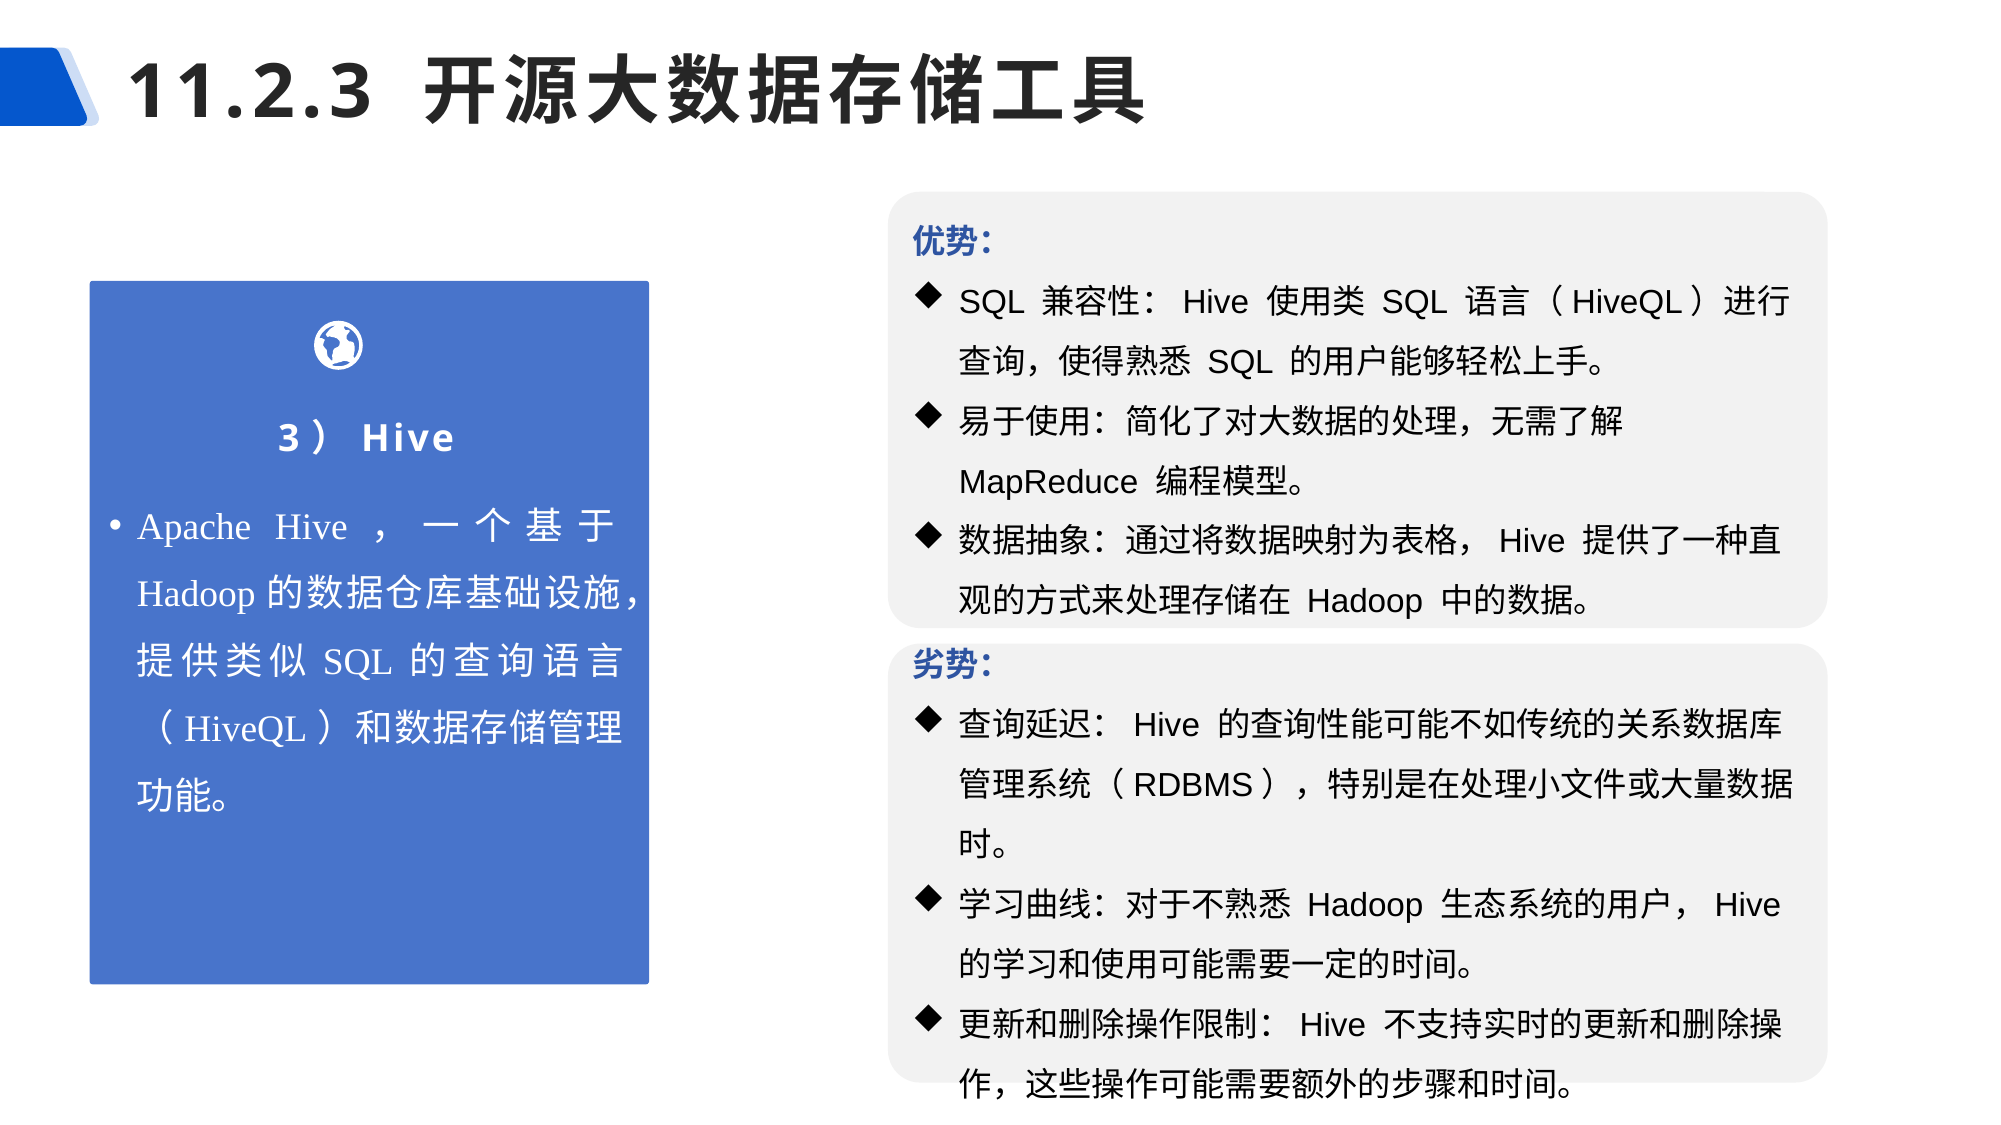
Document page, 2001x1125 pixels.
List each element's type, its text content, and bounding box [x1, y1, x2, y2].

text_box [89, 280, 650, 985]
title 11.2.3 开源大数据存储工具 [111, 12, 2000, 163]
text_box 优势： SQL 兼容性：Hive 使用类 SQL 语言（HiveQL）进行查询，使得熟悉 SQL 的用户能够轻松上手。 易于使用：简化了对大数据的处理，无需了解 MapReduce 编程模型。 数据抽象：通过将数据映射为表格，Hive 提供了一种直观的方式来处理存储在 Hadoop 中的数据。 [886, 190, 1829, 630]
text_box 劣势： 查询延迟：Hive 的查询性能可能不如传统的关系数据库管理系统（RDBMS），特别是在处理小文件或大量数据时。 学习曲线：对于不熟悉 Hadoop 生态系统的用户，Hive 的学习和使用可能需要一定的时间。 更新和删除操作限制：Hive 不支持实时的更新和删除操作，这些操作可能需要额外的步骤和时间。 [886, 642, 1829, 1084]
